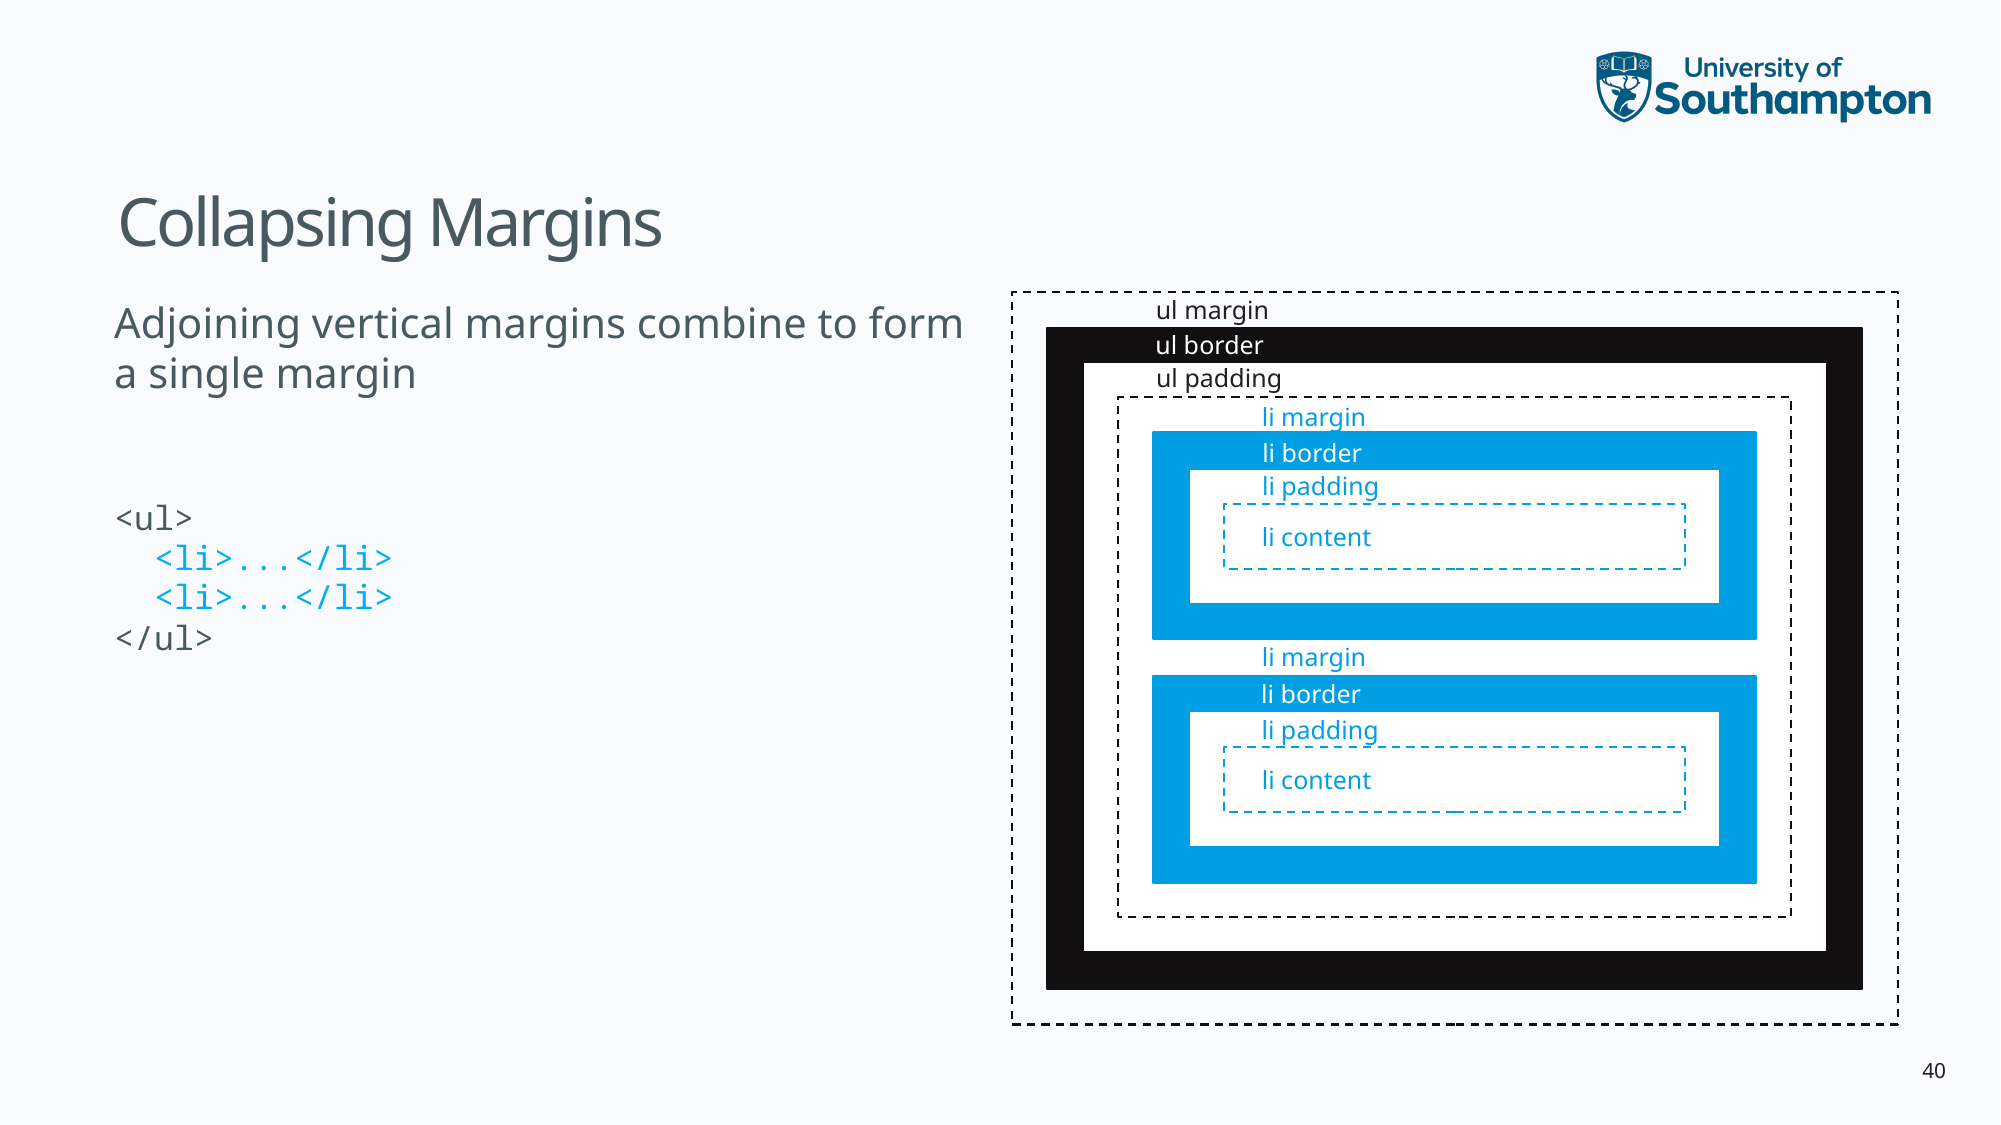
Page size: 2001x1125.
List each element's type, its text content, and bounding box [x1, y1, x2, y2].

list Adjoining vertical margins combine to form a single margin <ul> <li>...</li> <li>...</li> </ul> [102, 290, 989, 1024]
picture [1689, 97, 1698, 108]
picture [1823, 97, 1830, 113]
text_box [1153, 393, 1756, 640]
picture [1730, 97, 1736, 113]
picture [1607, 76, 1624, 88]
picture [1626, 78, 1648, 111]
title Collapsing Margins [102, 113, 1882, 268]
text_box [1011, 287, 1898, 1025]
picture [1626, 76, 1636, 88]
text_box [1153, 648, 1756, 883]
picture [1782, 97, 1791, 108]
picture [1527, 0, 2000, 220]
picture [1808, 97, 1815, 113]
picture [1758, 97, 1766, 113]
picture [1847, 97, 1857, 108]
picture [1600, 80, 1617, 111]
